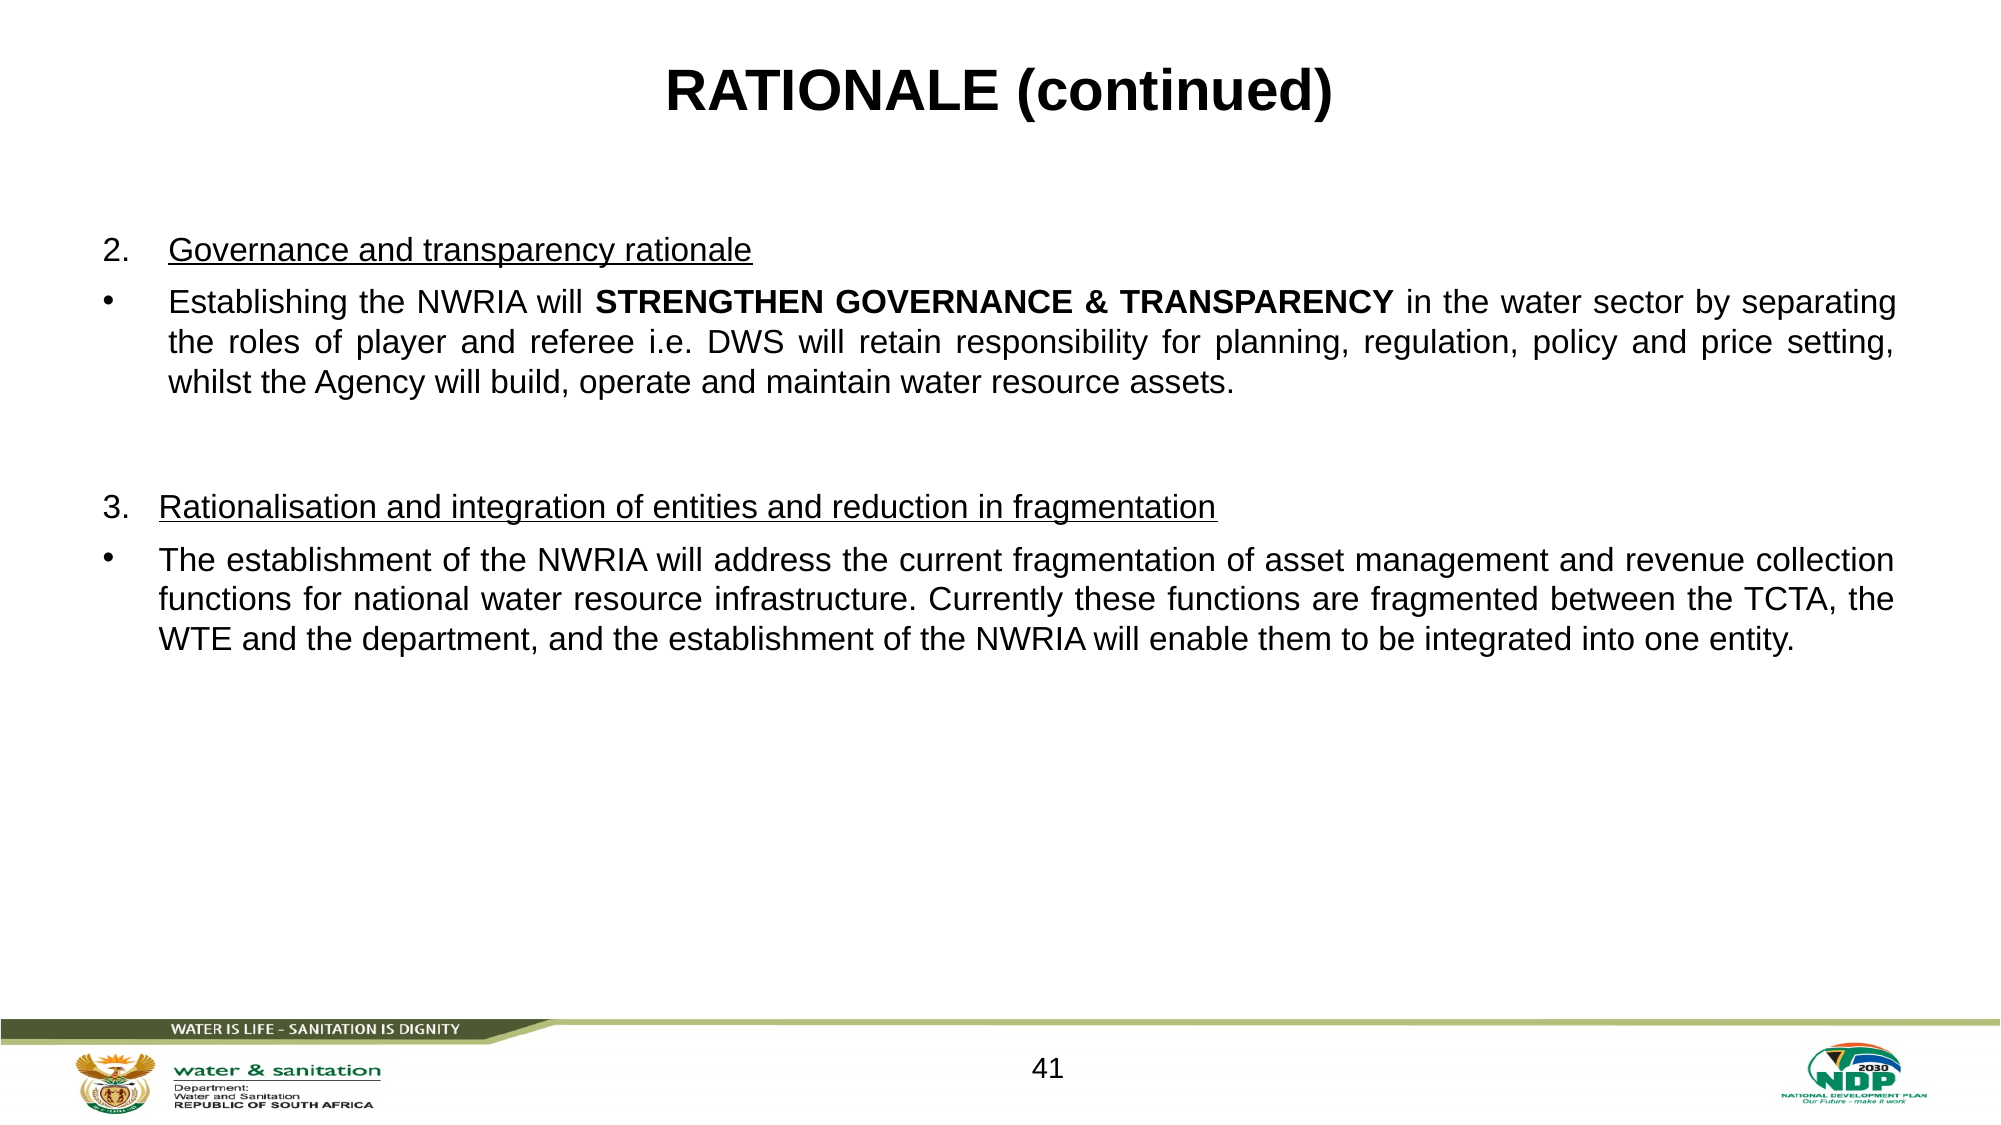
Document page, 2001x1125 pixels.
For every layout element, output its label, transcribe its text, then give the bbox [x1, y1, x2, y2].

title RATIONALE (continued) [324, 45, 1675, 146]
picture [0, 1012, 2001, 1125]
text_box Governance and transparency rationale Establishing the NWRIA will STRENGTHEN GOVERNANCE & TRANSPARENCY in the water sector by separating the roles of player and referee i.e. DWS will retain responsibility for planning, regulation, policy and price setting, whilst the Agency will build, operate and maintain water resource assets. Rationalisation and integration of entities and reduction in fragmentation The establishment of the NWRIA will address the current fragmentation of asset management and revenue collection functions for national water resource infrastructure. Currently these functions are fragmented between the TCTA, the WTE and the department, and the establishment of the NWRIA will enable them to be integrated into one entity. [87, 200, 1913, 665]
slide_number 41 [814, 1042, 1282, 1102]
